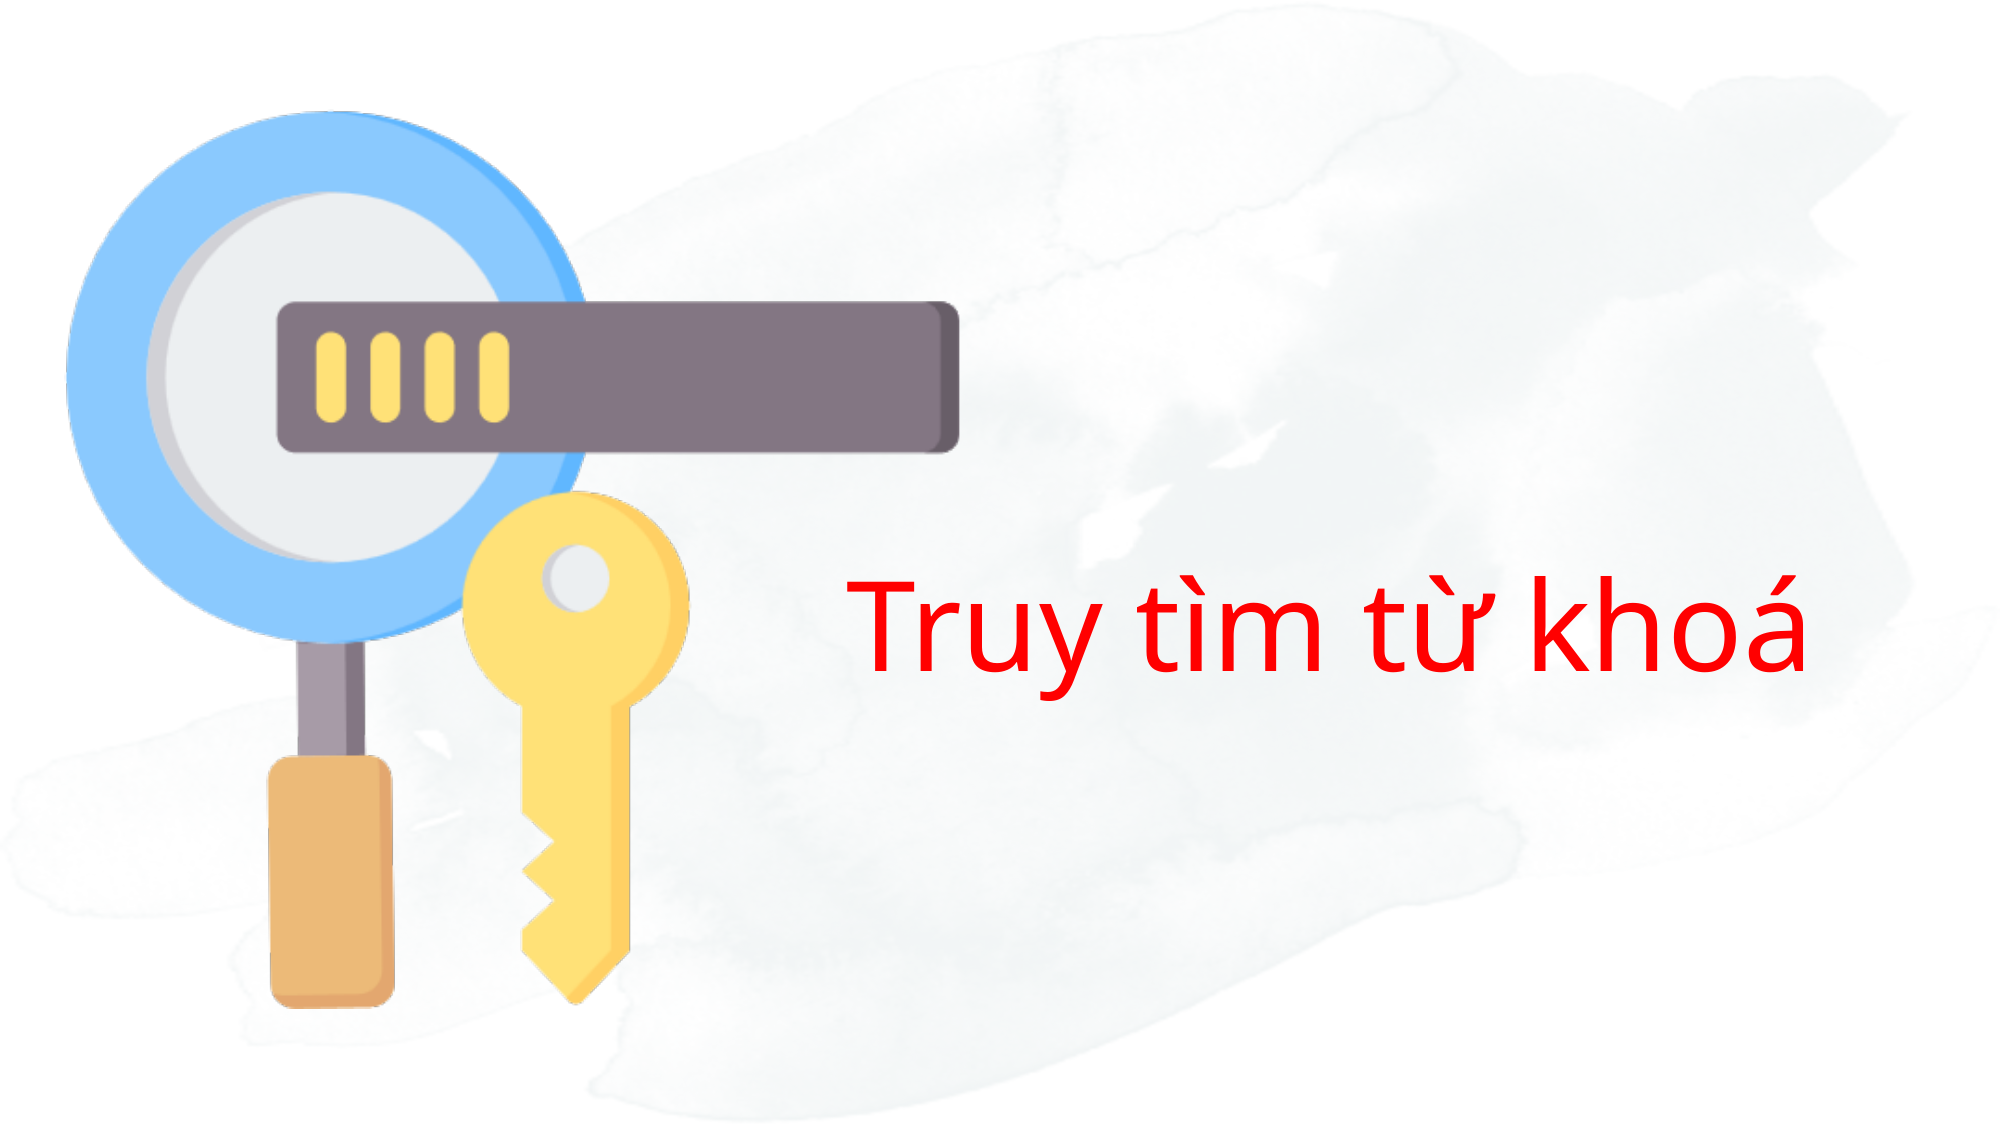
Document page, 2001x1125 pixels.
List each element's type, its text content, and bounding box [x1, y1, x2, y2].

text_box [41, 86, 960, 1009]
text_box Truy tìm từ khoá [960, 508, 1830, 704]
